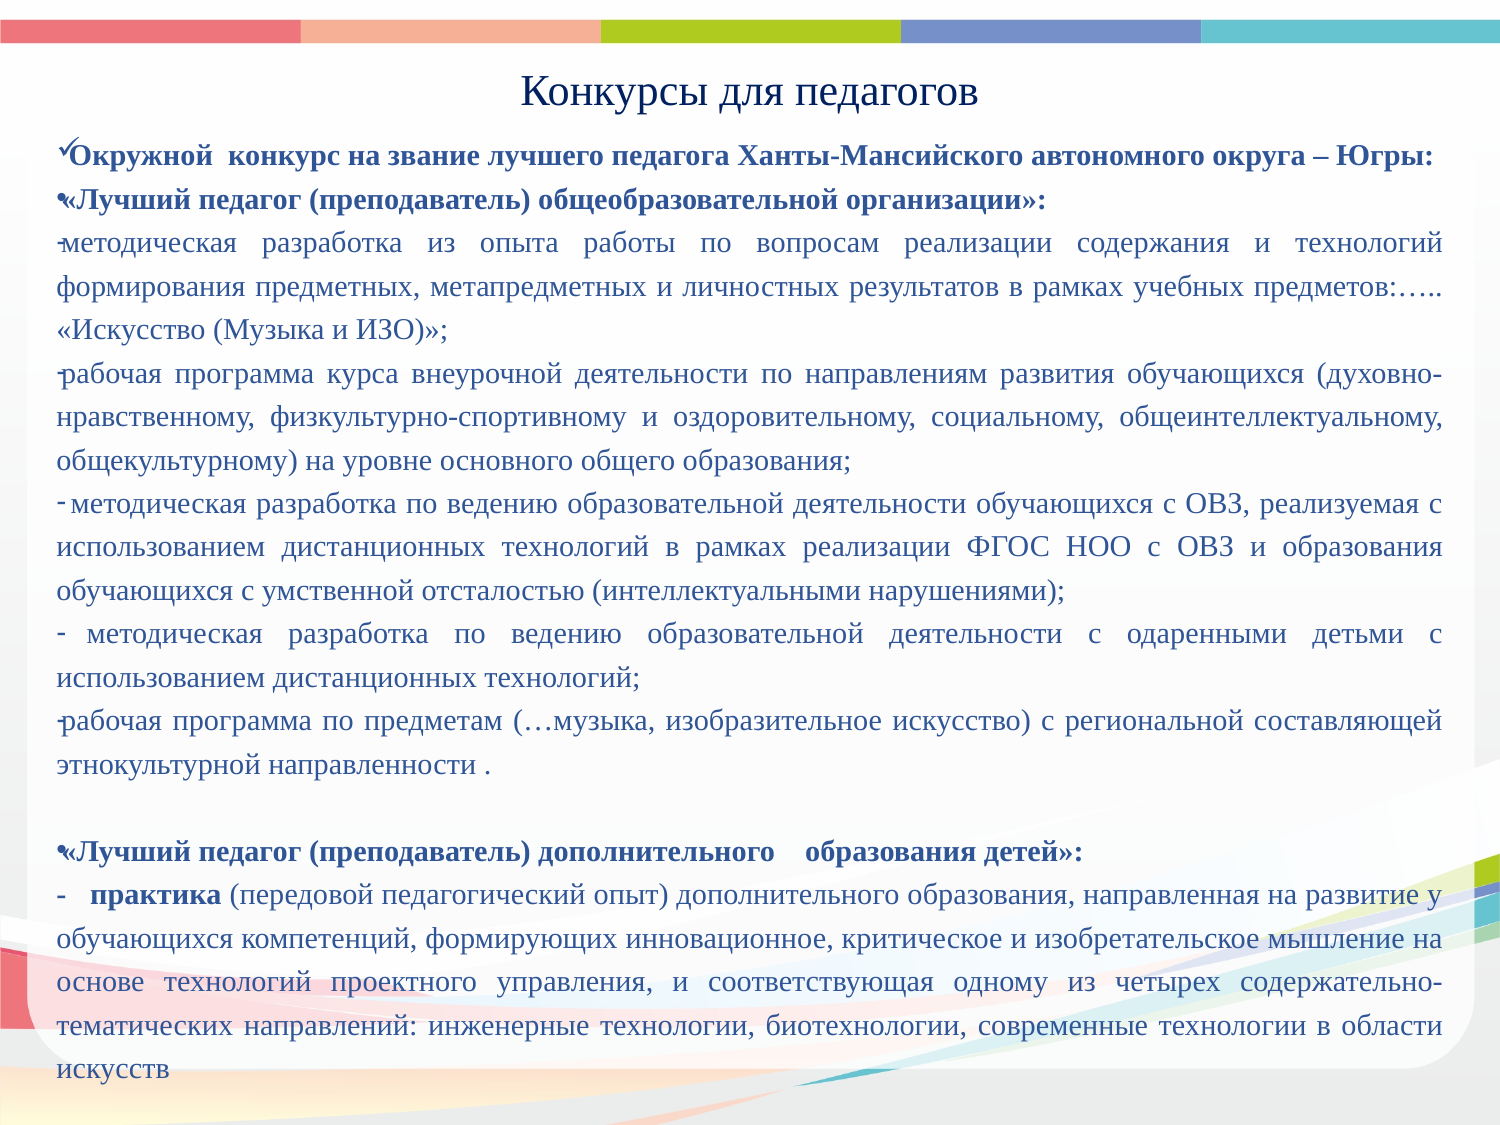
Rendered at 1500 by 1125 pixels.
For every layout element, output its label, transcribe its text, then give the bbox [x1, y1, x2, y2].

list Окружной конкурс на звание лучшего педагога Ханты-Мансийского автономного округа – Югры: «Лучший педагог (преподаватель) общеобразовательной организации»: методическая разработка из опыта работы по вопросам реализации содержания и технологий формирования предметных, метапредметных и личностных результатов в рамках учебных предметов:….. «Искусство (Музыка и ИЗО)»; рабочая программа курса внеурочной деятельности по направлениям развития обучающихся (духовно-нравственному, физкультурно-спортивному и оздоровительному, социальному, общеинтеллектуальному, общекультурному) на уровне основного общего образования; методическая разработка по ведению образовательной деятельности обучающихся с ОВЗ, реализуемая с использованием дистанционных технологий в рамках реализации ФГОС НОО с ОВЗ и образования обучающихся с умственной отсталостью (интеллектуальными нарушениями); методическая разработка по ведению образовательной деятельности с одаренными детьми с использованием дистанционных технологий; рабочая программа по предметам (…музыка, изобразительное искусство) с региональной составляющей этнокультурной направленности . «Лучший педагог (преподаватель) дополнительного образования детей»: - практика (передовой педагогический опыт) дополнительного образования, направленная на развитие у обучающихся компетенций, формирующих инновационное, критическое и изобретательское мышление на основе технологий проектного управления, и соответствующая одному из четырех содержательно-тематических направлений: инженерные технологии, биотехнологии, современные технологии в области искусств [41, 120, 1459, 1102]
title Конкурсы для педагогов [103, 59, 1397, 120]
picture [0, 0, 1500, 1125]
